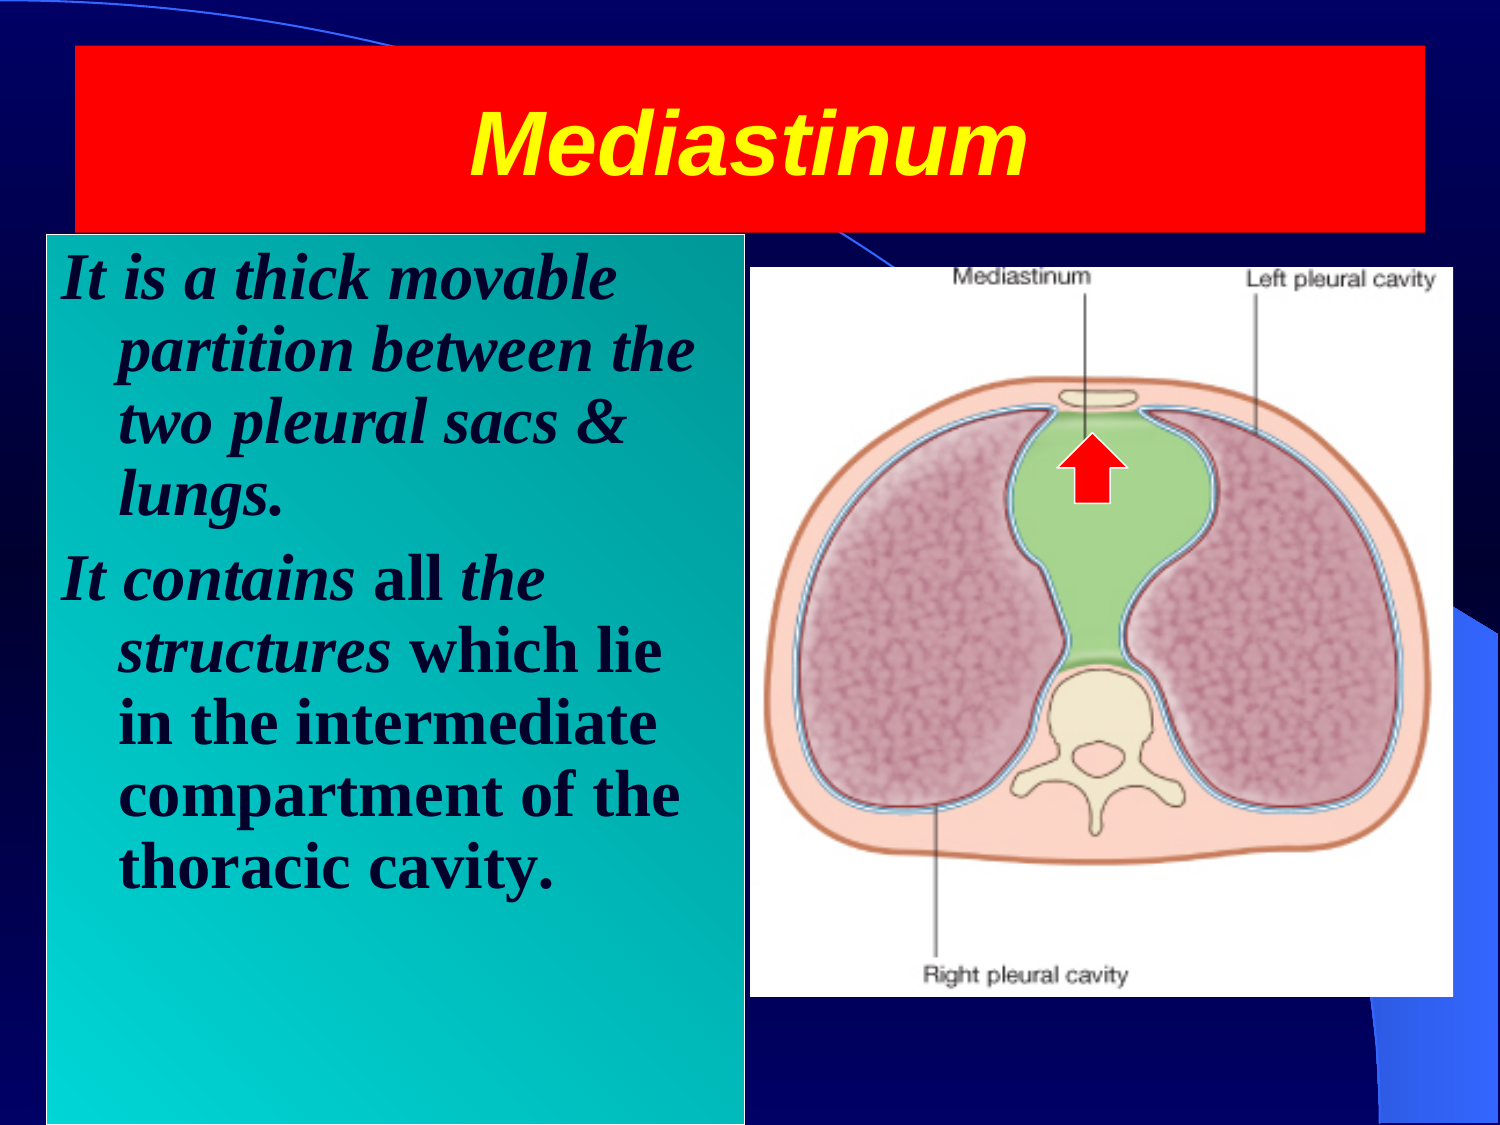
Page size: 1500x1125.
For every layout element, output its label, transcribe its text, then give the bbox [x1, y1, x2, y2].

list It is a thick movable partition between the two pleural sacs & lungs. It contains all the structures which lie in the intermediate compartment of the thoracic cavity. [46, 234, 745, 1125]
picture [749, 266, 1454, 997]
title Mediastinum [74, 45, 1426, 233]
